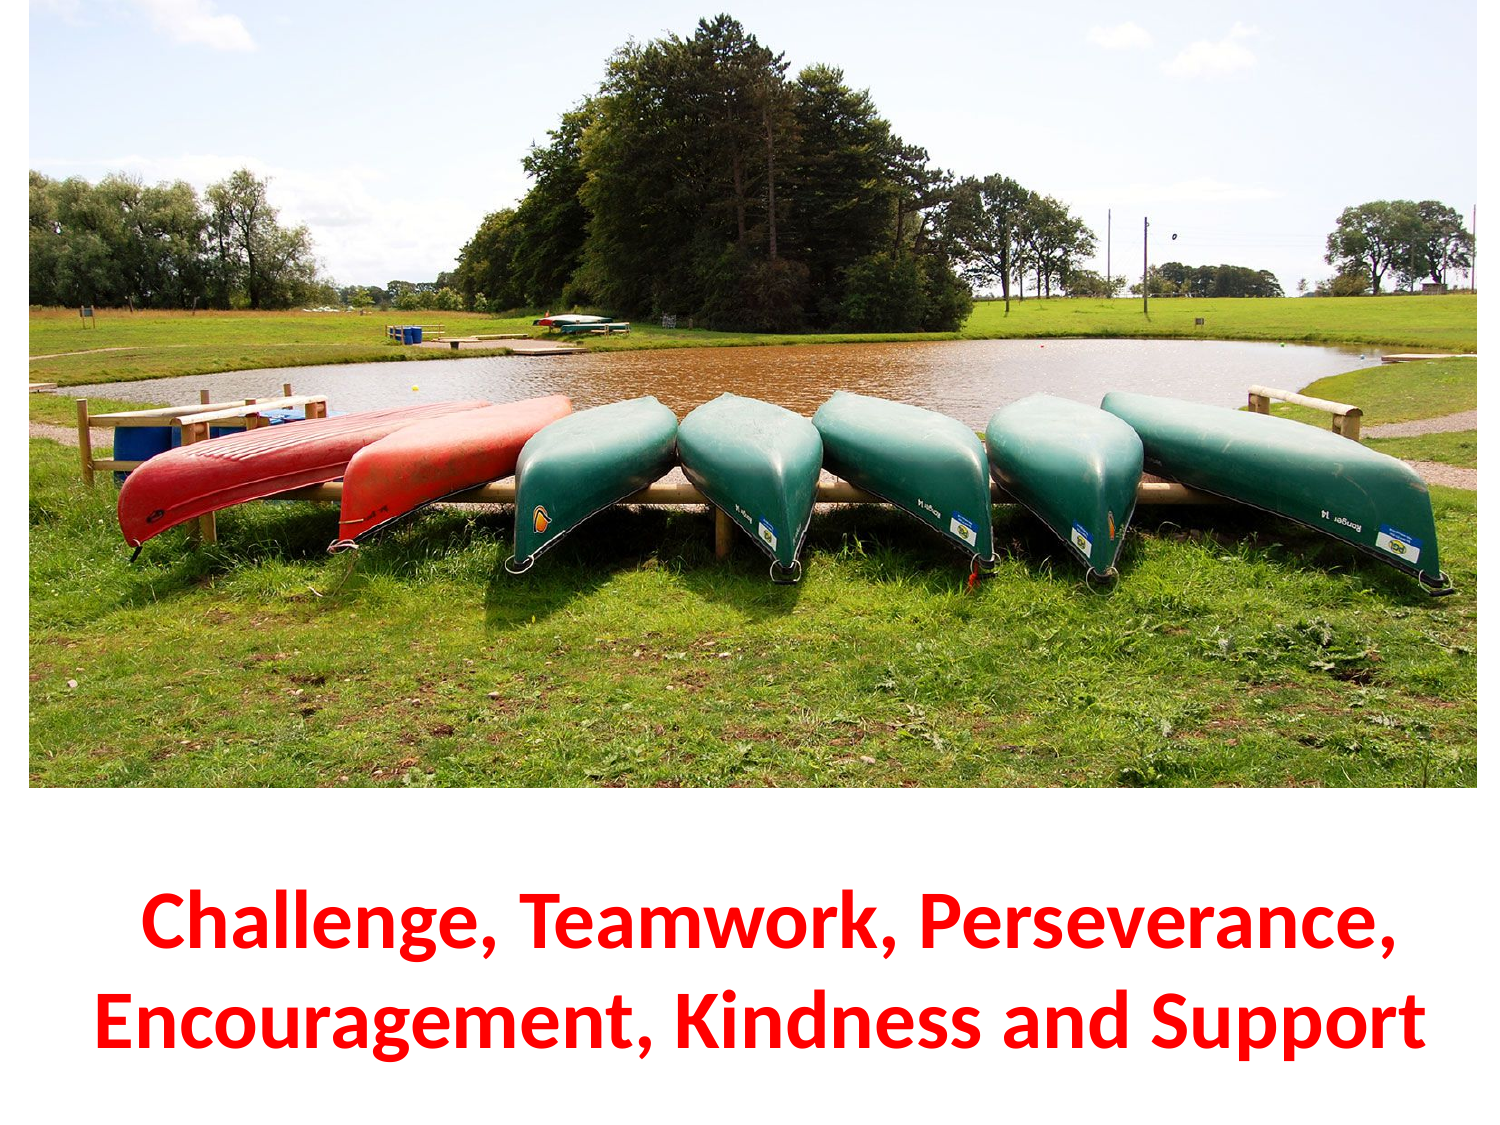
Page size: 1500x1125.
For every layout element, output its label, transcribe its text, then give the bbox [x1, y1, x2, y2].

picture [29, 0, 1477, 788]
text_box Challenge, Teamwork, Perseverance, Encouragement, Kindness and Support [41, 857, 1500, 1125]
